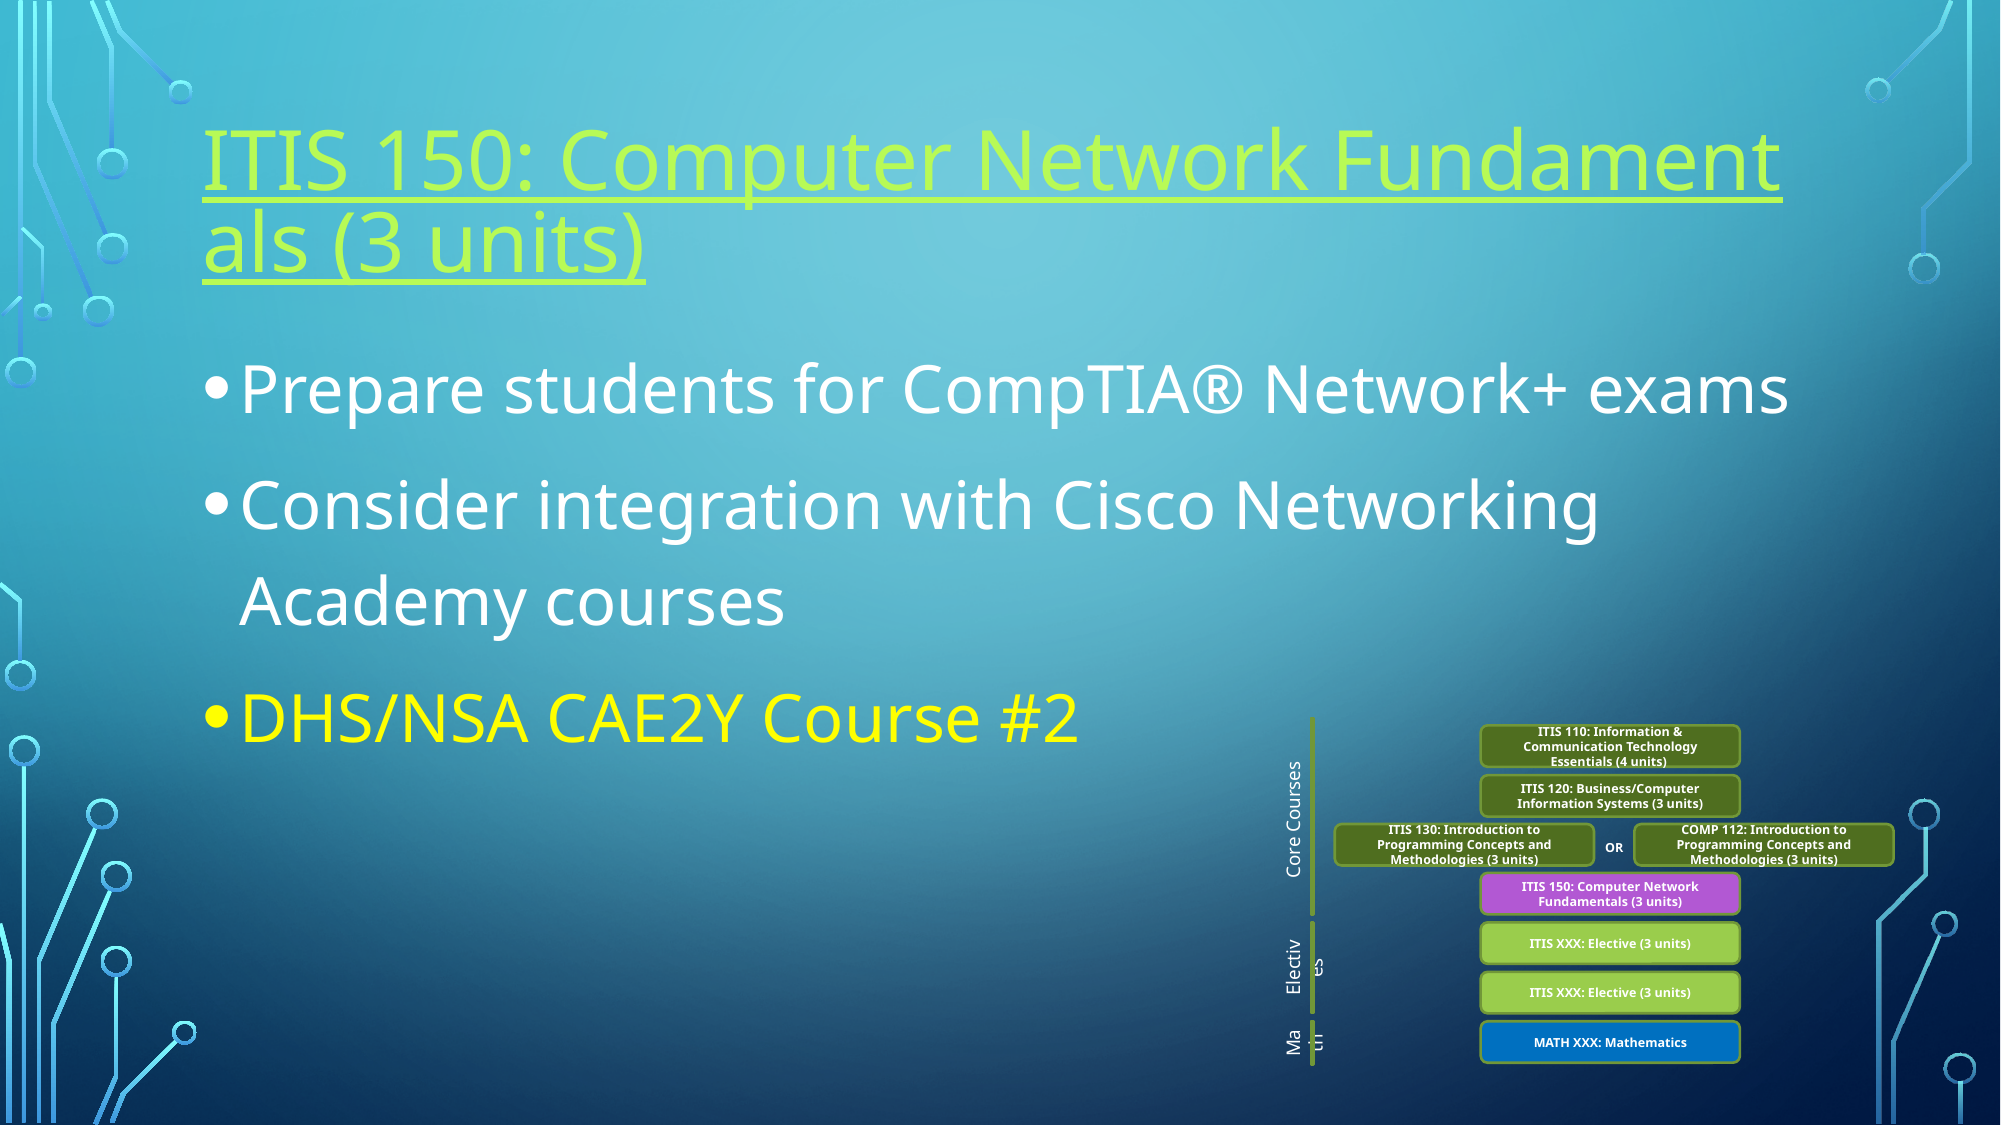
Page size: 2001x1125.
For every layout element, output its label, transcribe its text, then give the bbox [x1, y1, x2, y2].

list Prepare students for CompTIA® Network+ exams Consider integration with Cisco Networking Academy courses DHS/NSA CAE2Y Course #2 [187, 322, 1813, 950]
title ITIS 150: Computer Network Fundamentals (3 units) [187, 101, 1813, 293]
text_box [1273, 717, 1894, 1074]
